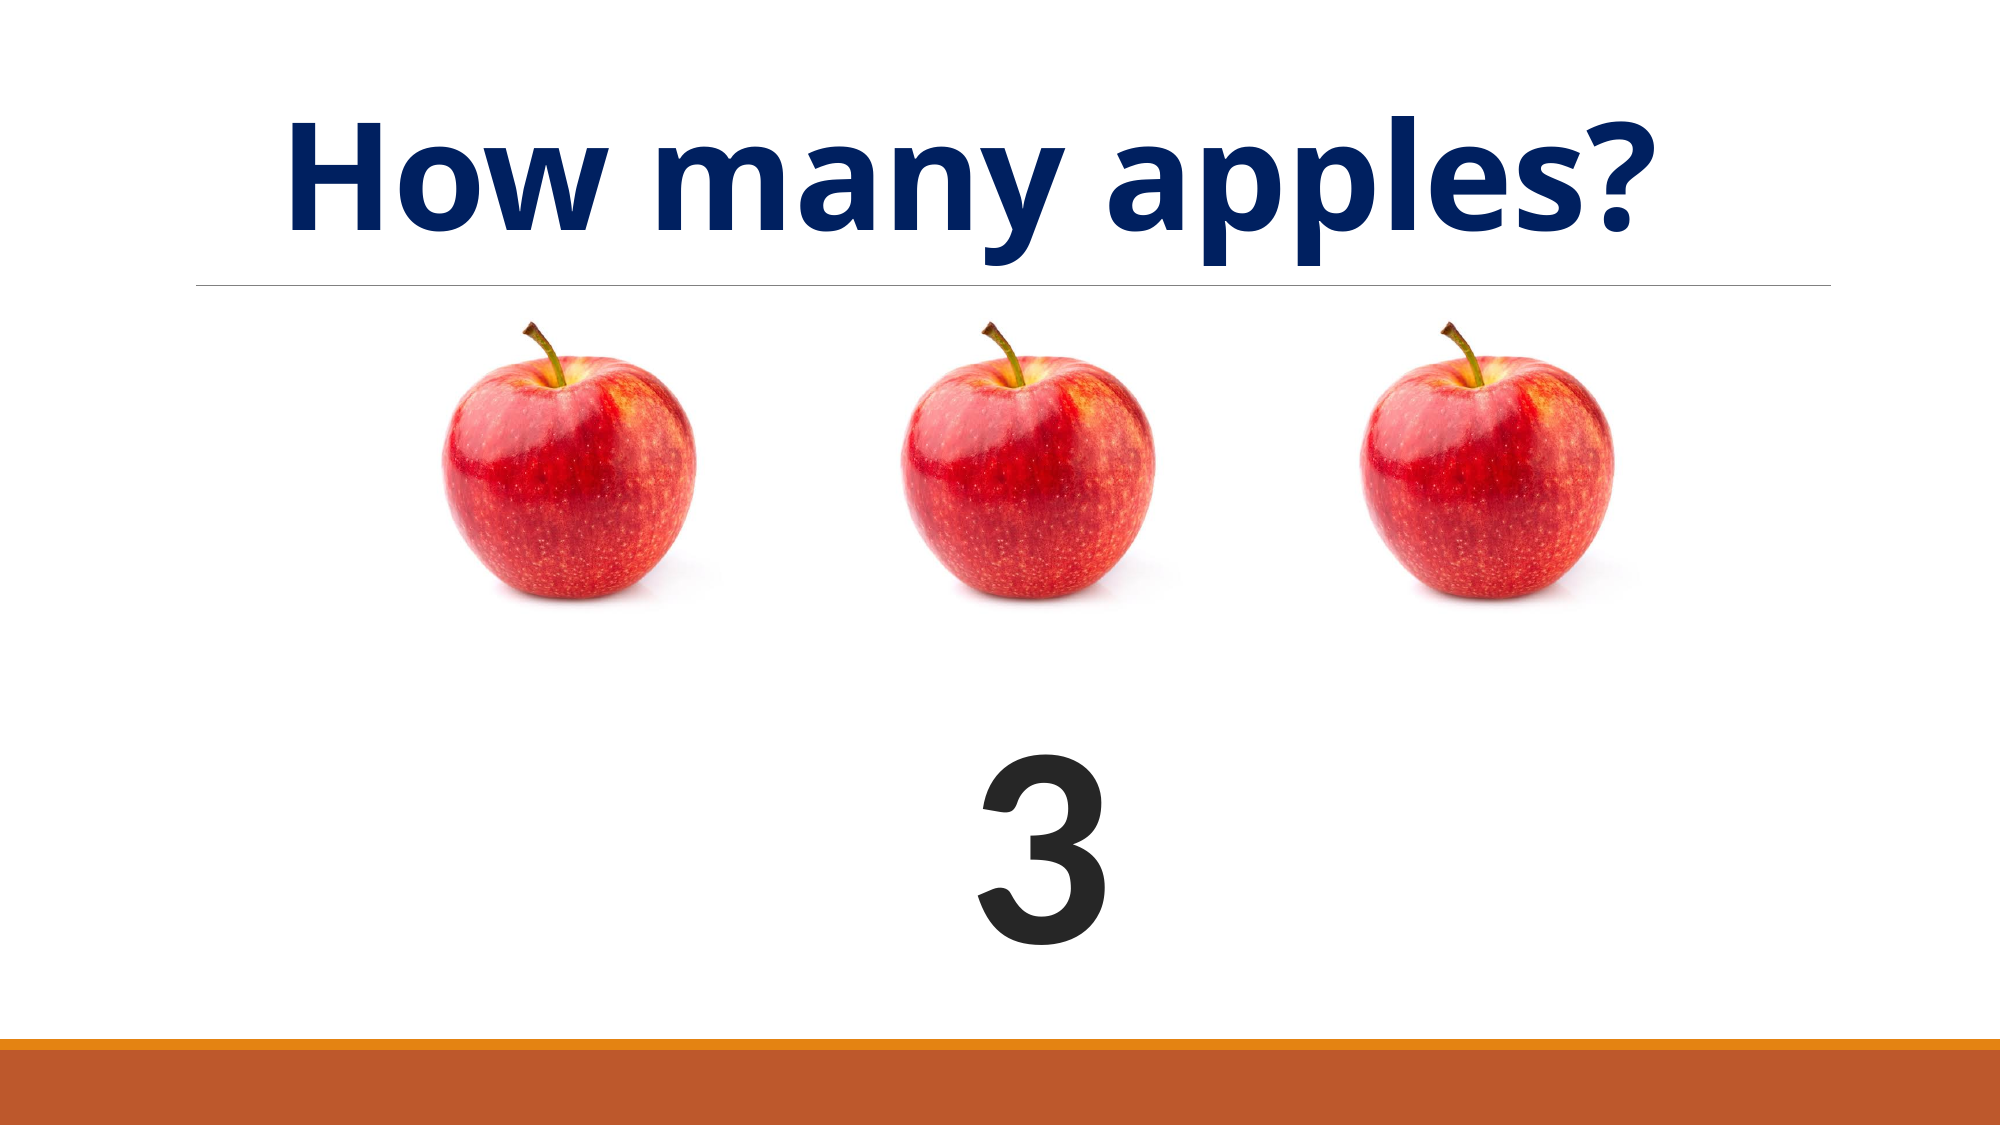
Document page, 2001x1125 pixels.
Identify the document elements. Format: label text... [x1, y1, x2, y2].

text_box 3 [921, 649, 1160, 1009]
picture [409, 298, 730, 619]
picture [1327, 298, 1648, 619]
picture [868, 299, 1189, 620]
title How many apples? [219, 104, 1795, 269]
